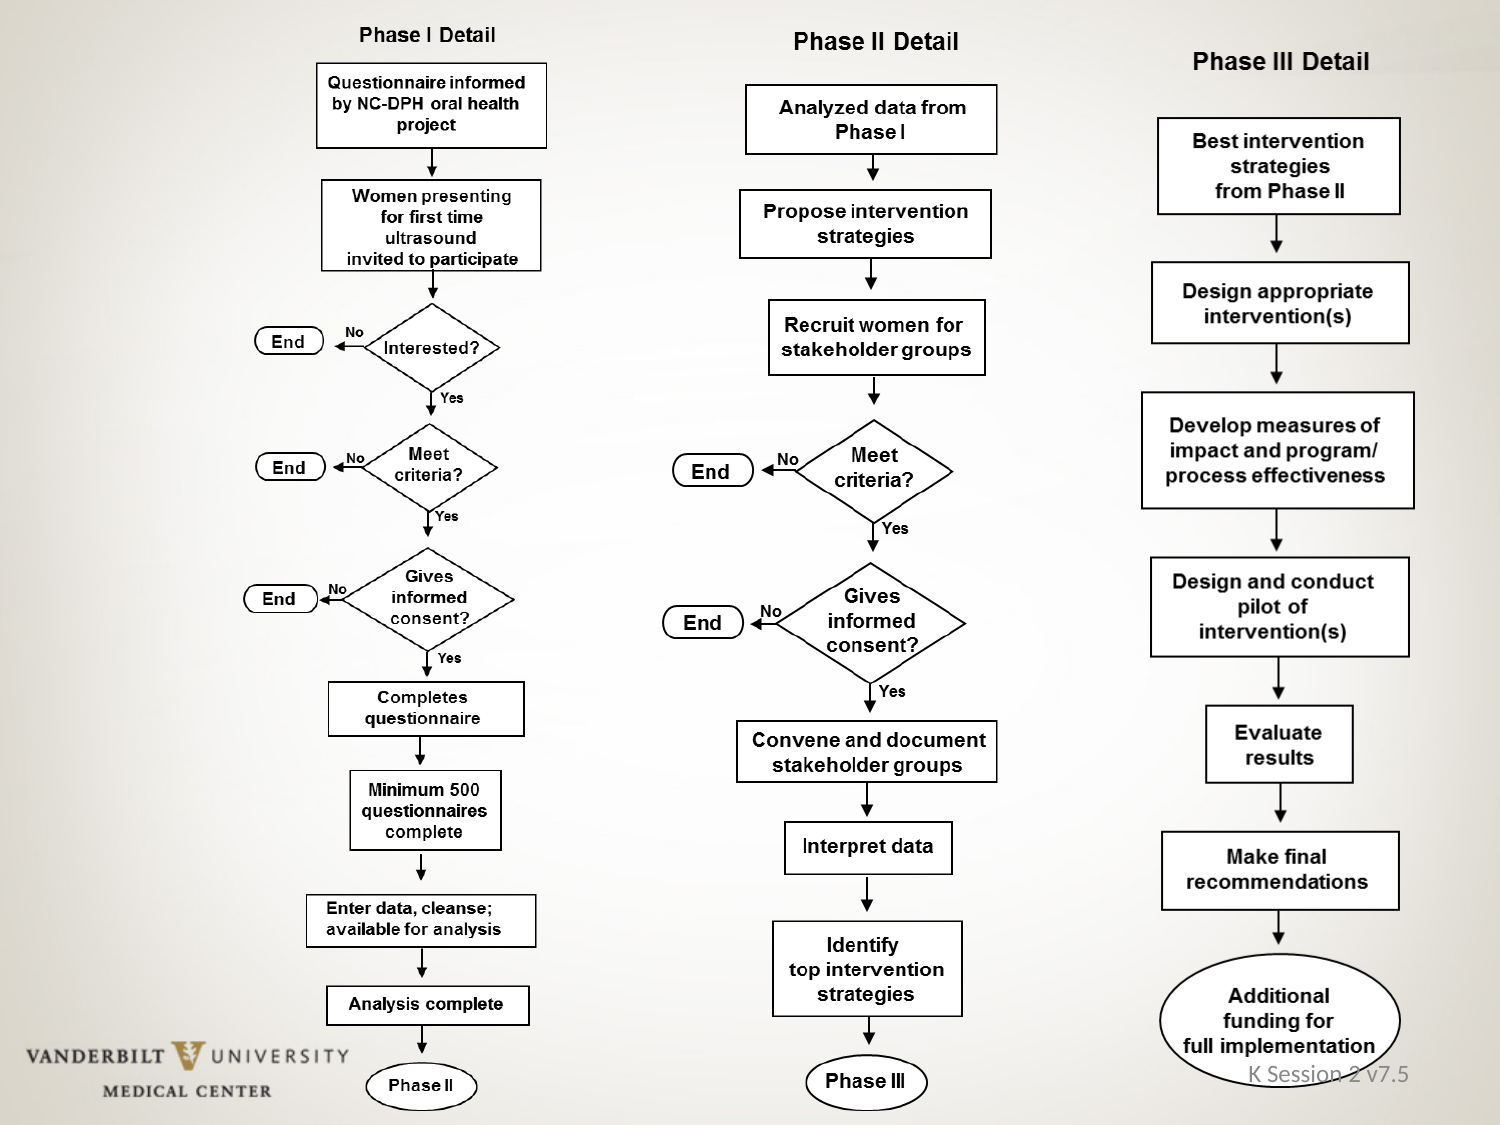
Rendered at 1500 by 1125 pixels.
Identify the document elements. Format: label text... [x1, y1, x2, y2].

footer K Session 2 v7.5 [1002, 1042, 1425, 1103]
picture [0, 0, 1500, 1125]
